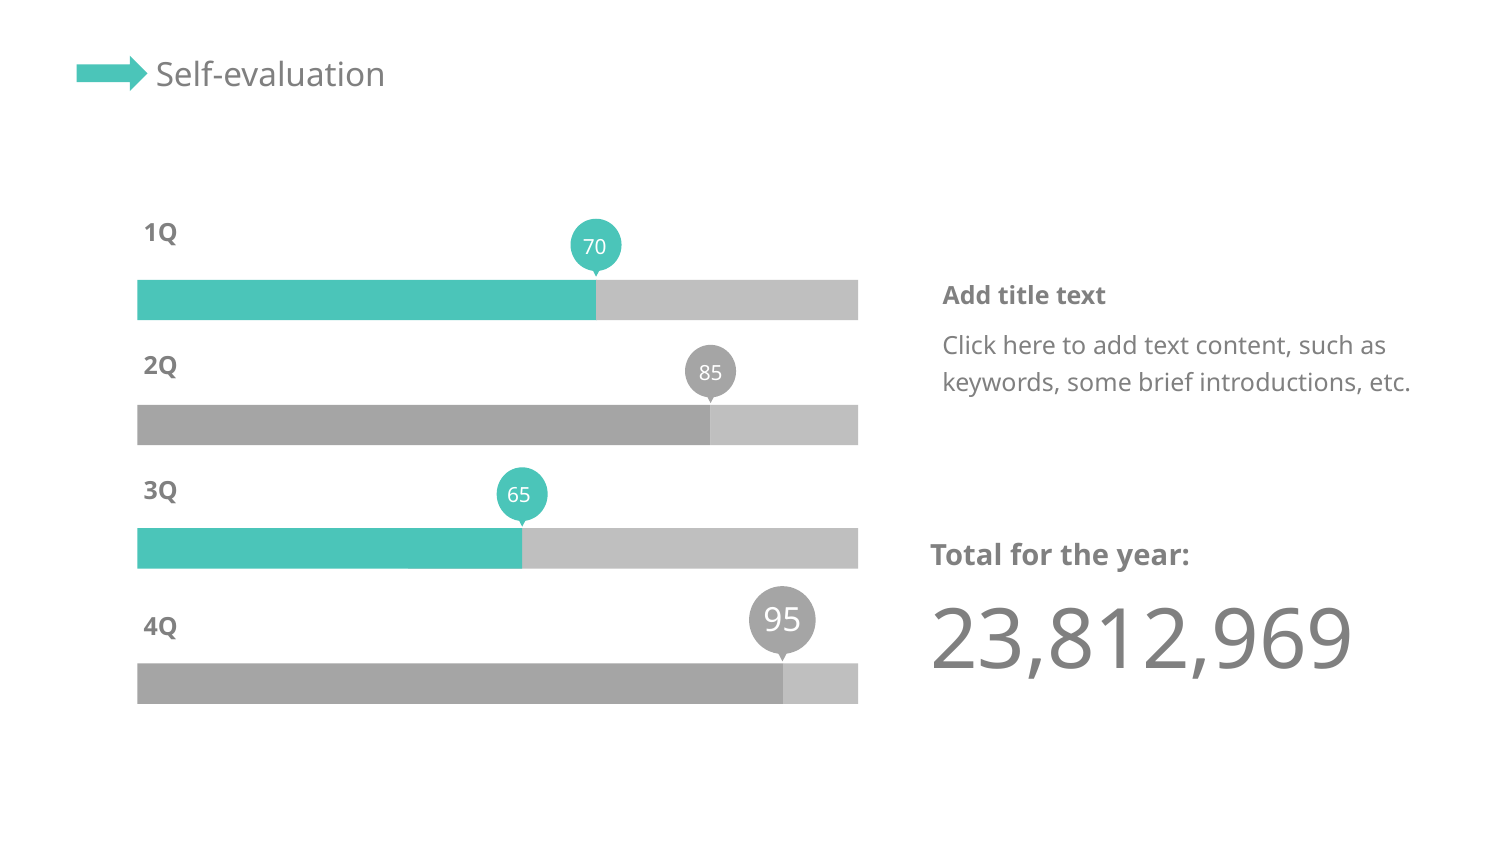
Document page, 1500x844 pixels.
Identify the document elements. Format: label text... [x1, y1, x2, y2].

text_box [128, 342, 859, 446]
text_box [481, 466, 556, 527]
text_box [128, 209, 859, 321]
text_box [748, 585, 822, 662]
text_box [128, 603, 859, 705]
text_box Click here to add text content, such as keywords, some brief introductions, etc. [931, 318, 1424, 402]
text_box Total for the year: [919, 530, 1407, 577]
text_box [128, 467, 859, 569]
text_box 23,812,969 [919, 579, 1407, 691]
text_box Add title text [931, 273, 1419, 316]
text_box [683, 344, 748, 404]
